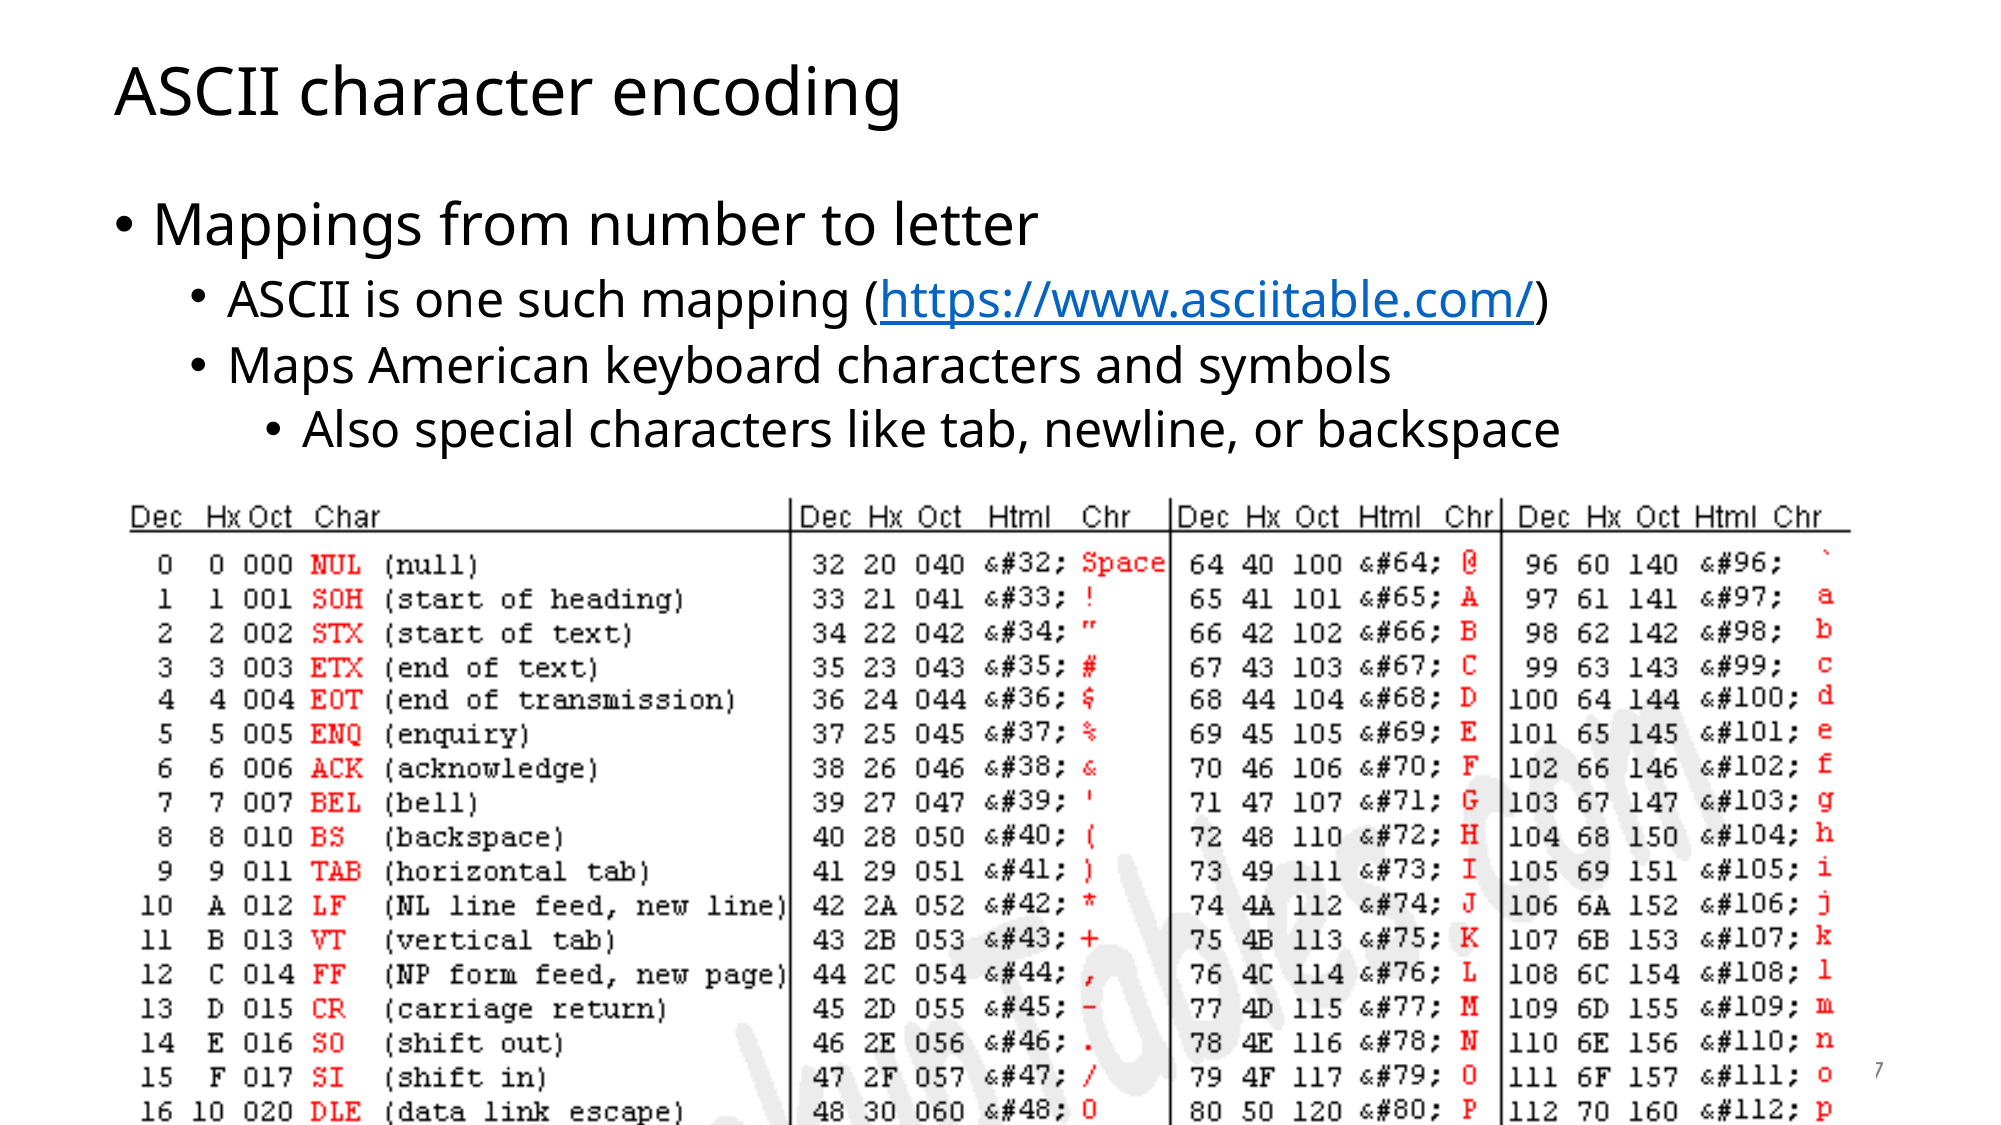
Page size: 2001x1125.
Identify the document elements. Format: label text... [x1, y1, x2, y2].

picture [123, 489, 1876, 1125]
title ASCII character encoding [99, 37, 1900, 150]
slide_number 57 [1876, 1042, 1900, 1103]
list Mappings from number to letter ASCII is one such mapping (https://www.asciitable.com/) Maps American keyboard characters and symbols Also special characters like tab, newline, or backspace [99, 187, 1900, 1013]
